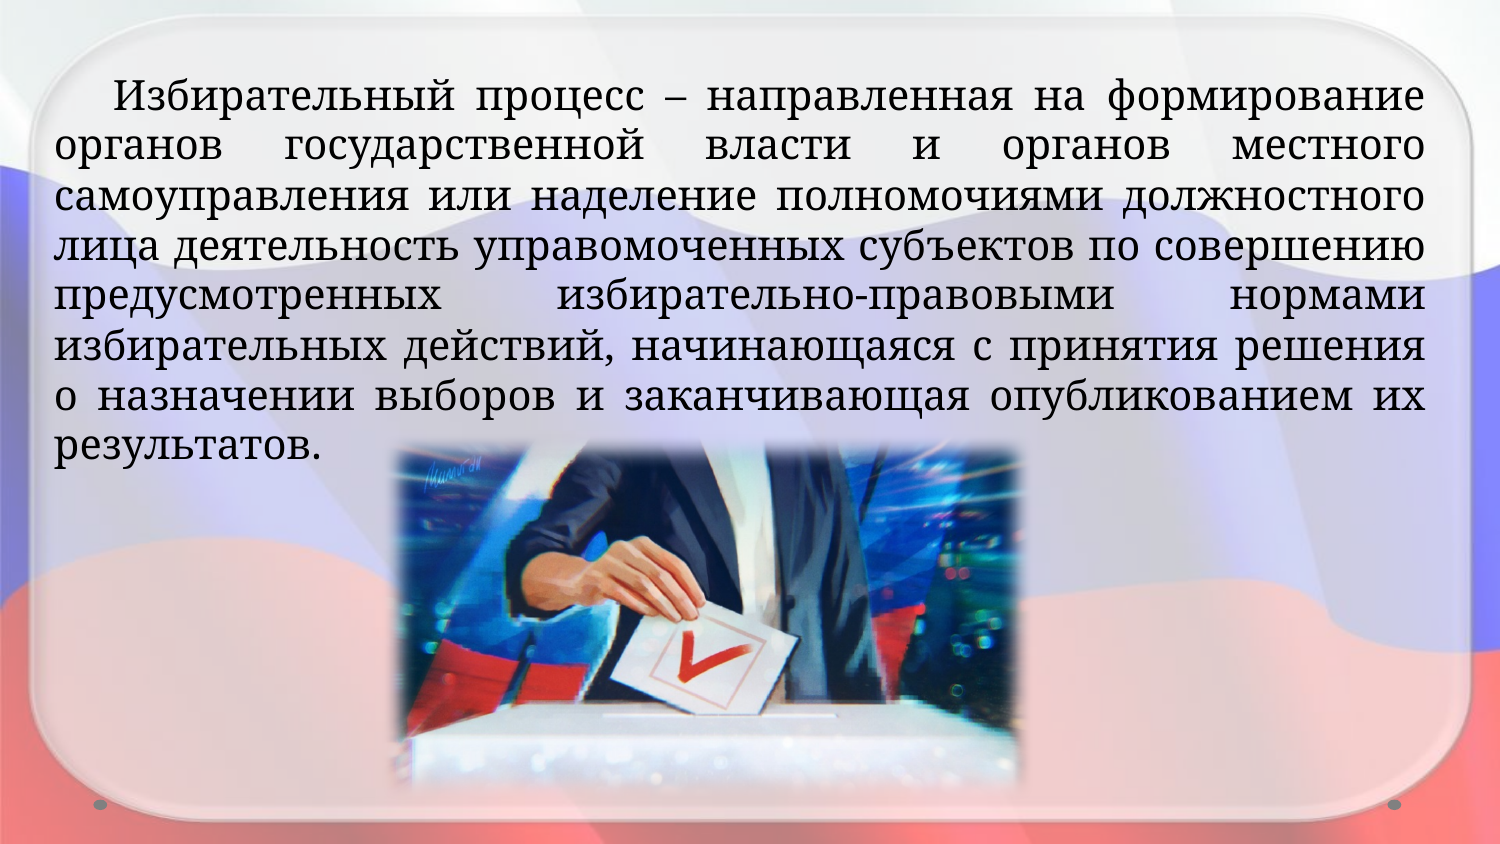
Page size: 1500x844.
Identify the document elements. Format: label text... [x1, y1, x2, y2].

text_box Избирательный процесс – направленная на формирование органов государственной власти и органов местного самоуправления или наделение полномочиями должностного лица деятельность управомоченных субъектов по совершению предусмотренных избирательно-правовыми нормами избирательных действий, начинающаяся с принятия решения о назначении выборов и заканчивающая опубликованием их результатов. [39, 60, 1441, 526]
picture [381, 433, 1033, 801]
